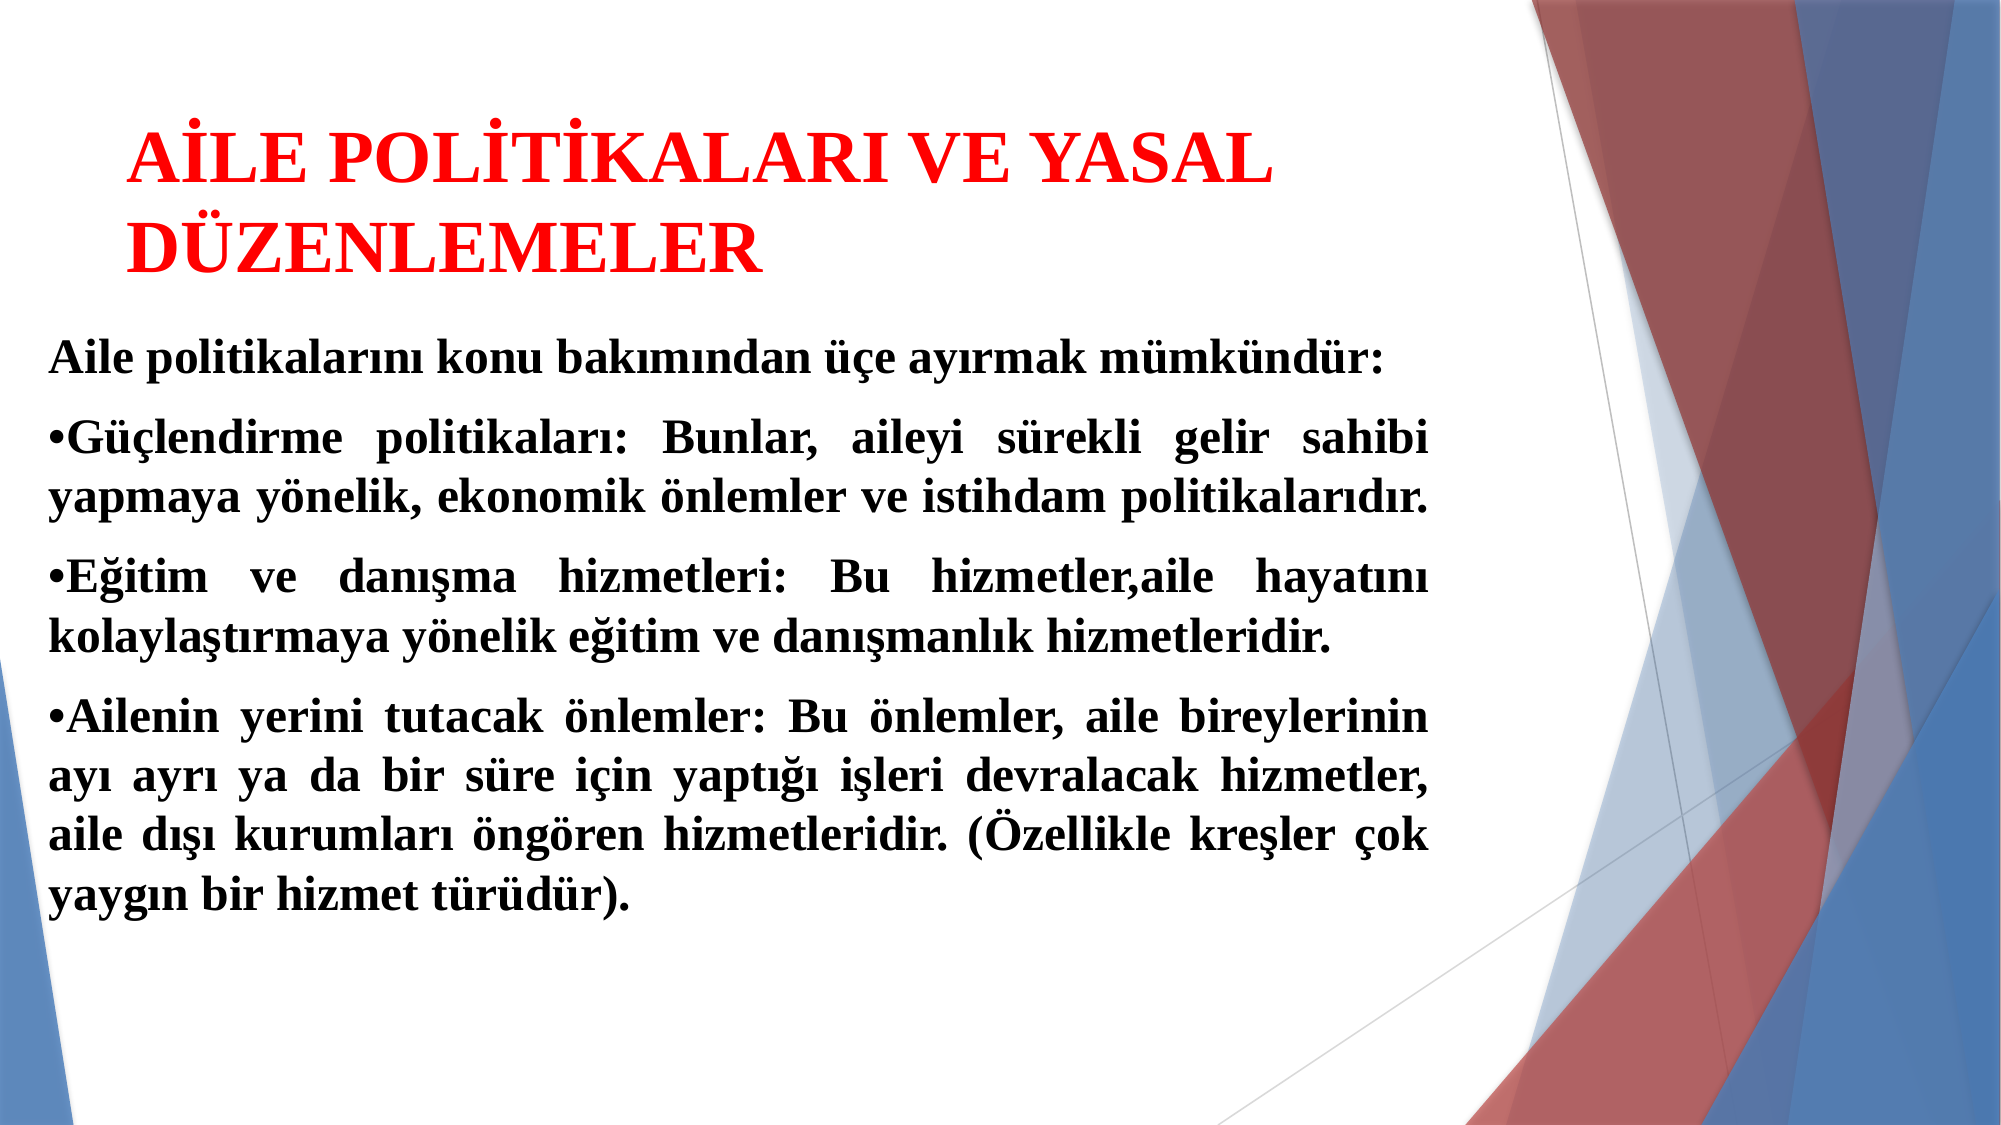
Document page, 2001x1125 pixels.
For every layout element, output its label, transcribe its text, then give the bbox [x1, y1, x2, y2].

list Aile politikalarını konu bakımından üçe ayırmak mümkündür: •Güçlendirme politikaları: Bunlar, aileyi sürekli gelir sahibi yapmaya yönelik, ekonomik önlemler ve istihdam politikalarıdır. •Eğitim ve danışma hizmetleri: Bu hizmetler,aile hayatını kolaylaştırmaya yönelik eğitim ve danışmanlık hizmetleridir. •Ailenin yerini tutacak önlemler: Bu önlemler, aile bireylerinin ayı ayrı ya da bir süre için yaptığı işleri devralacak hizmetler, aile dışı kurumları öngören hizmetleridir. (Özellikle kreşler çok yaygın bir hizmet türüdür). [34, 316, 1445, 954]
title AİLE POLİTİKALARI VE YASAL DÜZENLEMELER [111, 99, 1522, 317]
